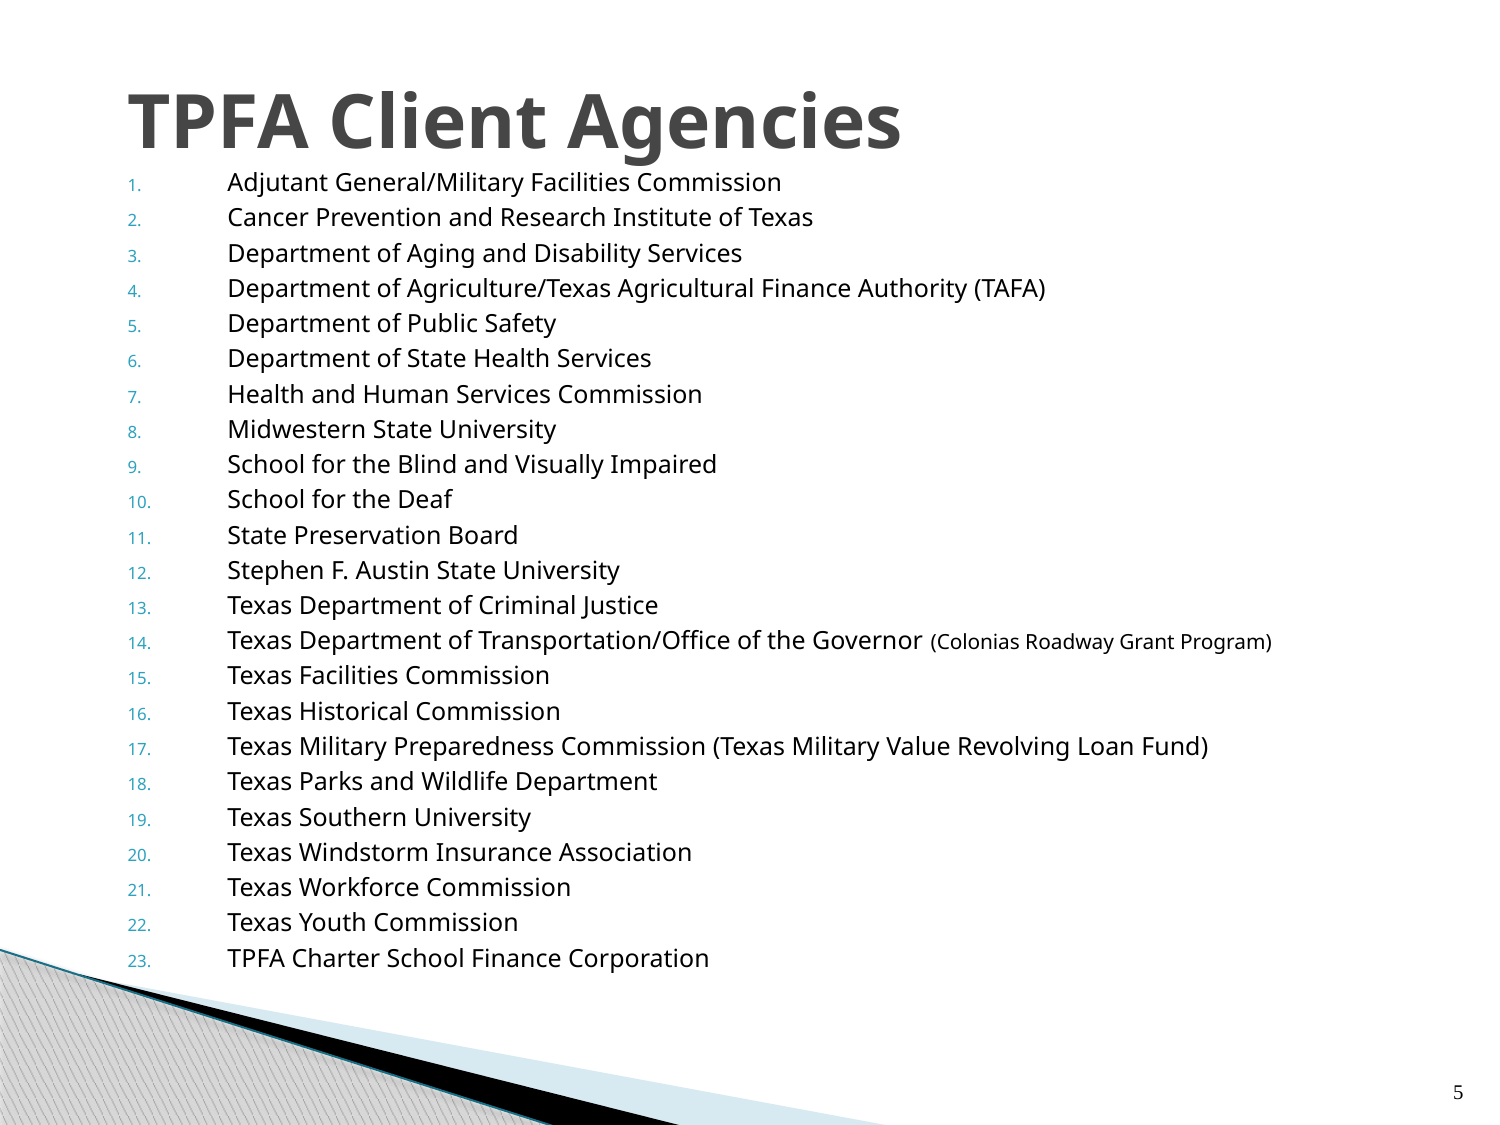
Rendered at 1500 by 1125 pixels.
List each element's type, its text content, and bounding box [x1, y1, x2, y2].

list Adjutant General/Military Facilities Commission Cancer Prevention and Research Institute of Texas Department of Aging and Disability Services Department of Agriculture/Texas Agricultural Finance Authority (TAFA) Department of Public Safety Department of State Health Services Health and Human Services Commission Midwestern State University School for the Blind and Visually Impaired School for the Deaf State Preservation Board Stephen F. Austin State University Texas Department of Criminal Justice Texas Department of Transportation/Office of the Governor (Colonias Roadway Grant Program) Texas Facilities Commission Texas Historical Commission Texas Military Preparedness Commission (Texas Military Value Revolving Loan Fund) Texas Parks and Wildlife Department Texas Southern University Texas Windstorm Insurance Association Texas Workforce Commission Texas Youth Commission TPFA Charter School Finance Corporation [112, 188, 1388, 1038]
title TPFA Client Agencies [112, 50, 1388, 188]
slide_number 5 [1418, 1051, 1479, 1112]
